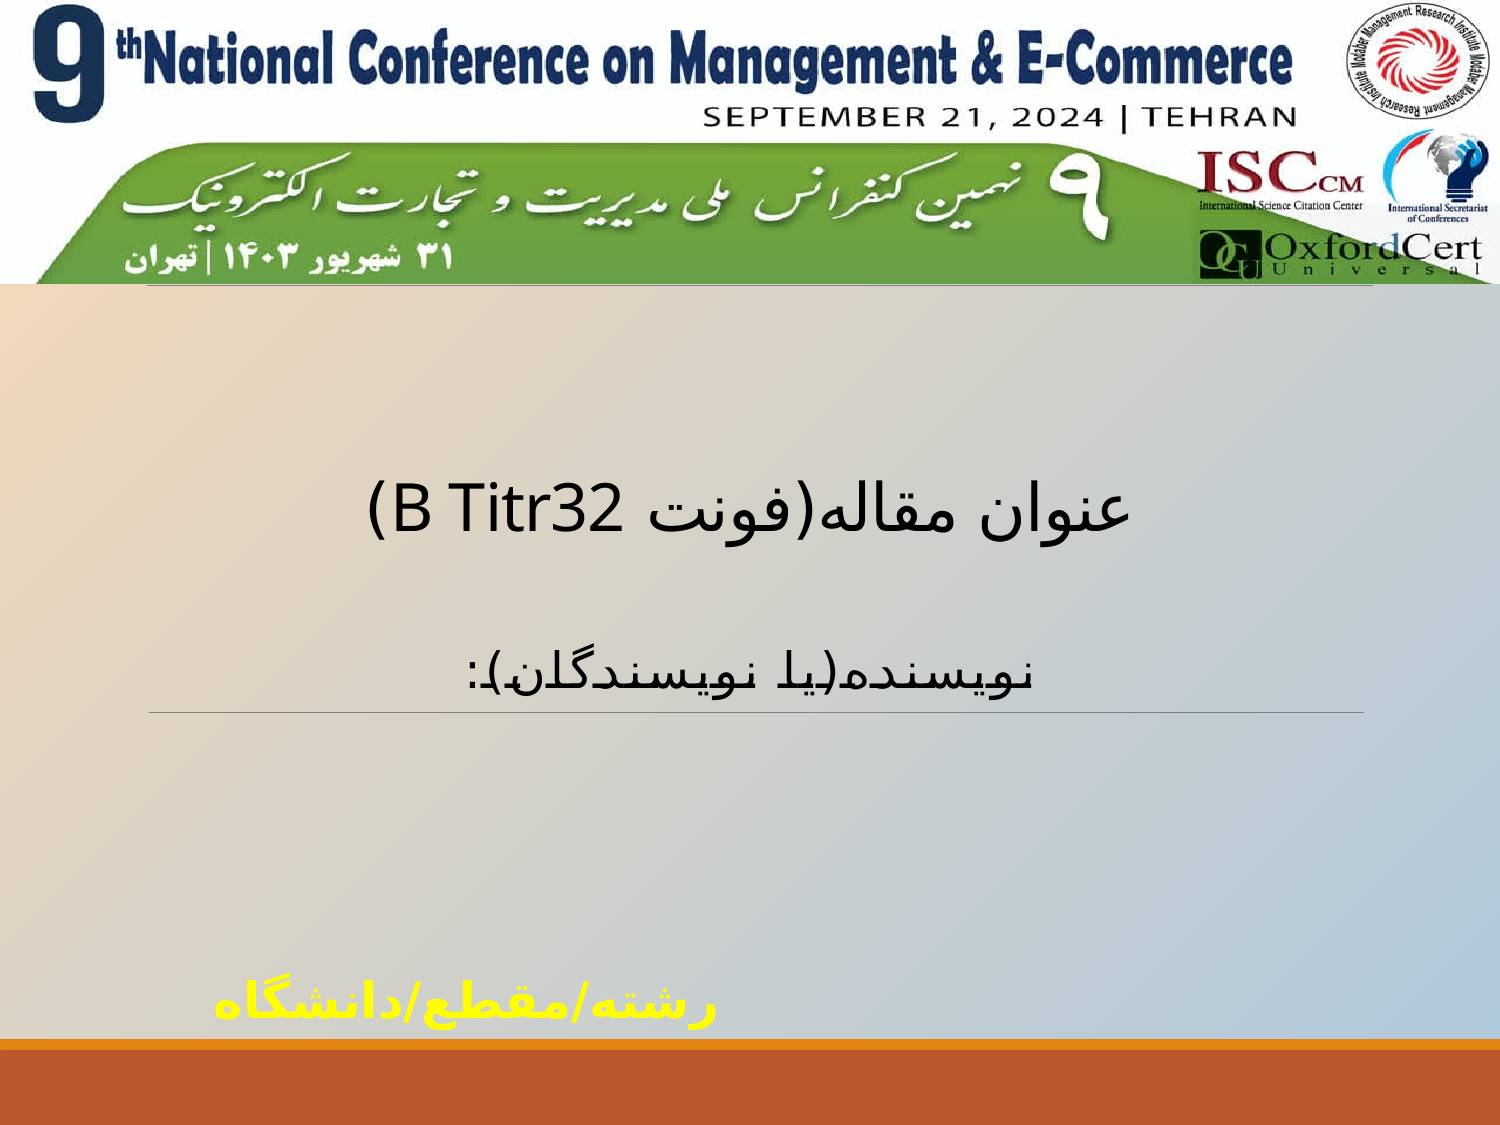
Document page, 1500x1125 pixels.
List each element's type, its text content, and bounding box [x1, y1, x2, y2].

subtitle نویسنده(یا نویسندگان): [112, 637, 1388, 835]
title عنوان مقاله(فونت B Titr32) [112, 332, 1388, 633]
picture [0, 0, 1500, 285]
text_box رشته/مقطع/دانشگاه [35, 960, 727, 1090]
